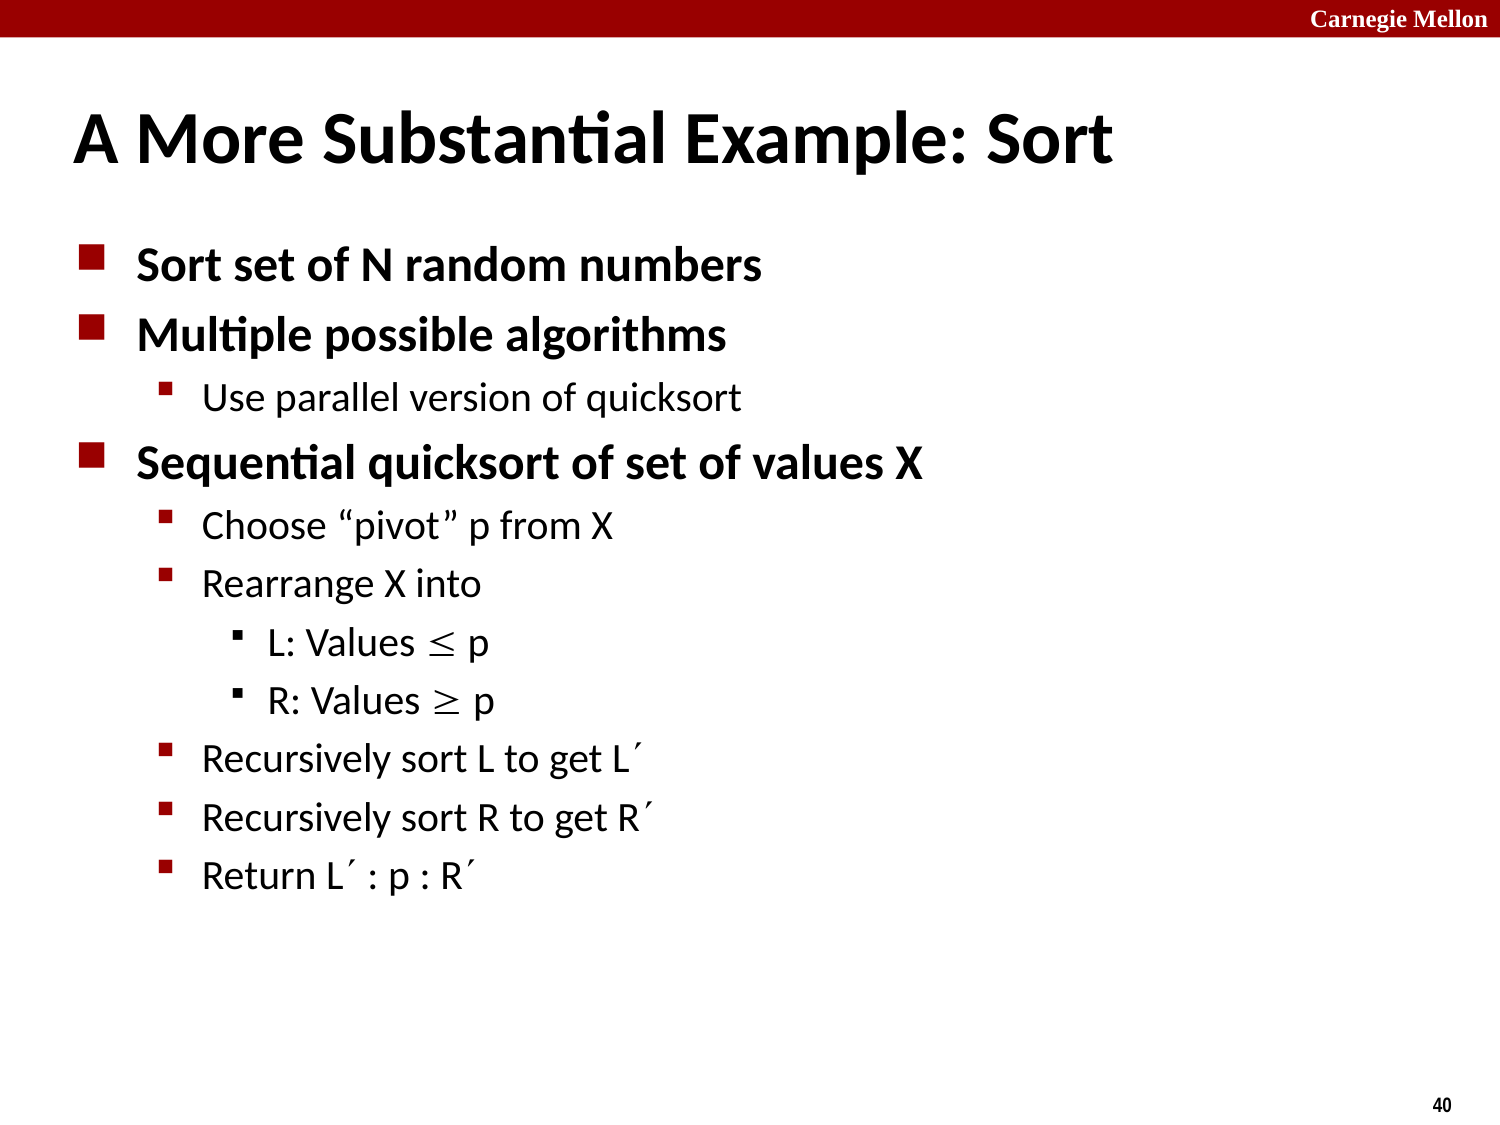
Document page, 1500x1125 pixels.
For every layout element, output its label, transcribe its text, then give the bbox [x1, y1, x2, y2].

list Sort set of N random numbers Multiple possible algorithms Use parallel version of quicksort Sequential quicksort of set of values X Choose “pivot” p from X Rearrange X into L: Values  p R: Values  p Recursively sort L to get L Recursively sort R to get R Return L : p : R [64, 223, 1361, 1040]
title A More Substantial Example: Sort [58, 71, 1305, 197]
